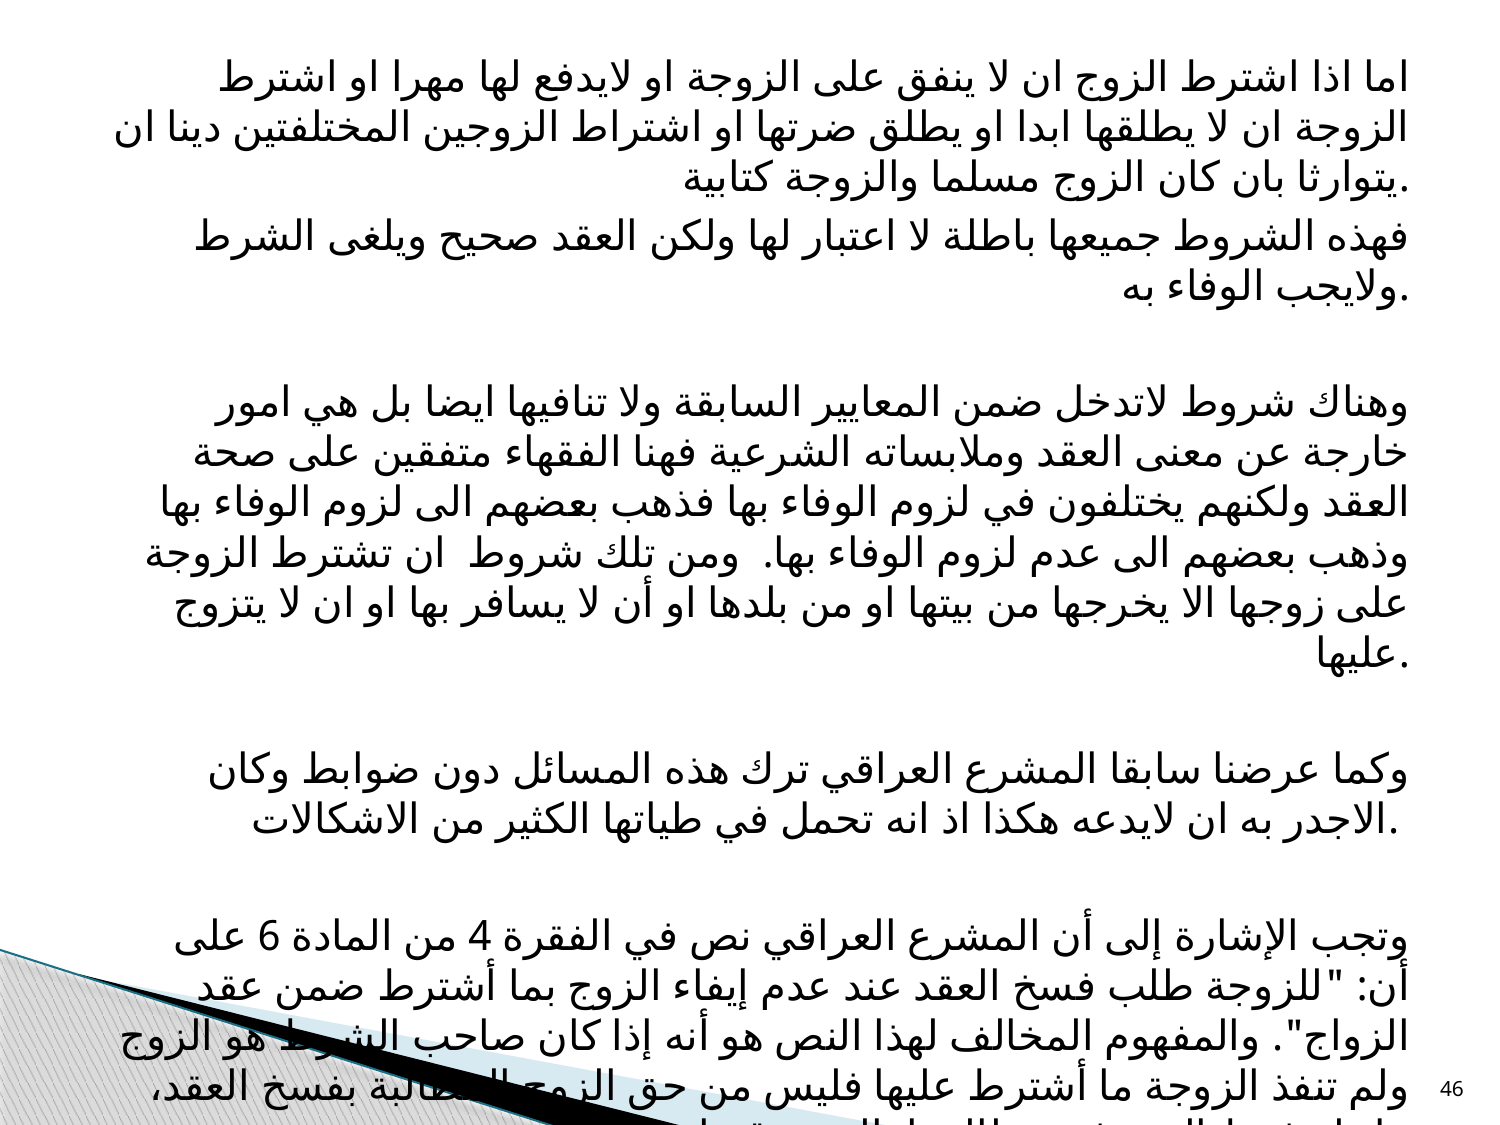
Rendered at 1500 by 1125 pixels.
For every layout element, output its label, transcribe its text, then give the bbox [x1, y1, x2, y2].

slide_number 46 [1418, 1051, 1479, 1112]
list اما اذا اشترط الزوج ان لا ينفق على الزوجة او لايدفع لها مهرا او اشترط الزوجة ان لا يطلقها ابدا او يطلق ضرتها او اشتراط الزوجين المختلفتين دينا ان يتوارثا بان كان الزوج مسلما والزوجة كتابية. فهذه الشروط جميعها باطلة لا اعتبار لها ولكن العقد صحيح ويلغى الشرط ولايجب الوفاء به. وهناك شروط لاتدخل ضمن المعايير السابقة ولا تنافيها ايضا بل هي امور خارجة عن معنى العقد وملابساته الشرعية فهنا الفقهاء متفقين على صحة العقد ولكنهم يختلفون في لزوم الوفاء بها فذهب بعضهم الى لزوم الوفاء بها وذهب بعضهم الى عدم لزوم الوفاء بها. ومن تلك شروط ان تشترط الزوجة على زوجها الا يخرجها من بيتها او من بلدها او أن لا يسافر بها او ان لا يتزوج عليها. وكما عرضنا سابقا المشرع العراقي ترك هذه المسائل دون ضوابط وكان الاجدر به ان لايدعه هكذا اذ انه تحمل في طياتها الكثير من الاشكالات. وتجب الإشارة إلى أن المشرع العراقي نص في الفقرة 4 من المادة 6 على أن: "للزوجة طلب فسخ العقد عند عدم إيفاء الزوج بما أشترط ضمن عقد الزواج". والمفهوم المخالف لهذا النص هو أنه إذا كان صاحب الشرط هو الزوج ولم تنفذ الزوجة ما أشترط عليها فليس من حق الزوج المطالبة بفسخ العقد، بل له فقط الحق في مطالبتها بالتنفيذ قضاء. [75, 42, 1425, 986]
